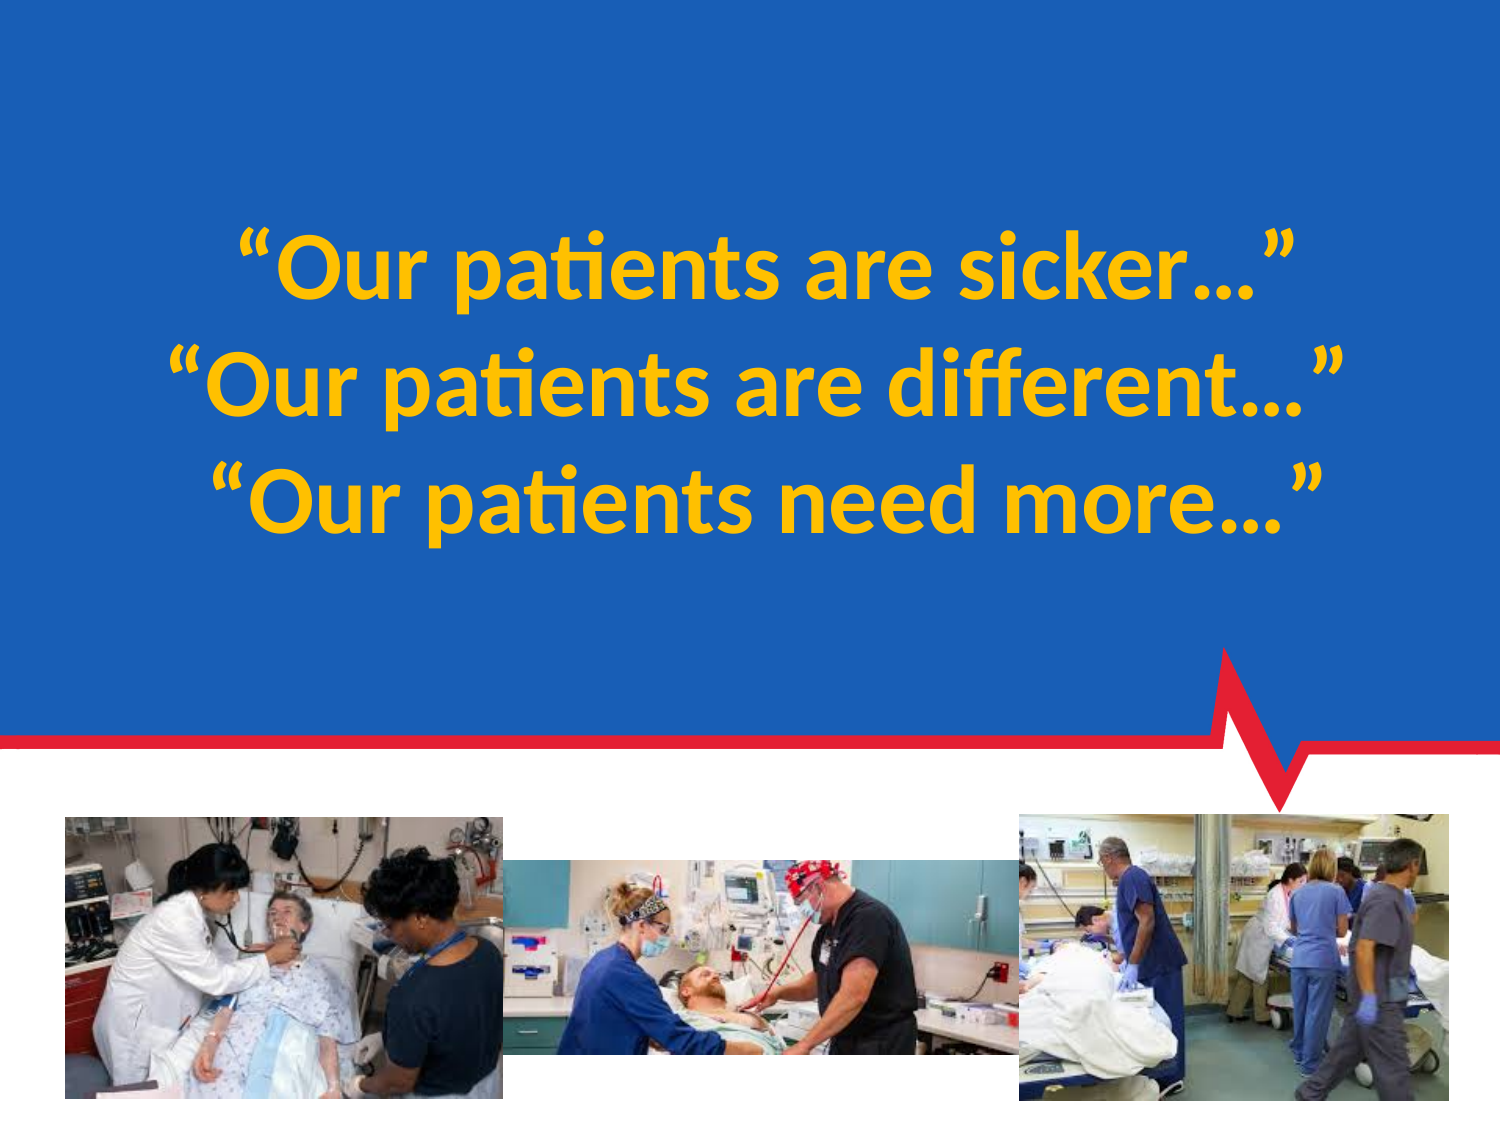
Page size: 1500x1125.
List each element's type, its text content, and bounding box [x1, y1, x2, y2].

text_box “Our patients are sicker…” “Our patients are different…” “Our patients need more…” [19, 192, 1500, 563]
picture [0, 0, 1500, 1105]
